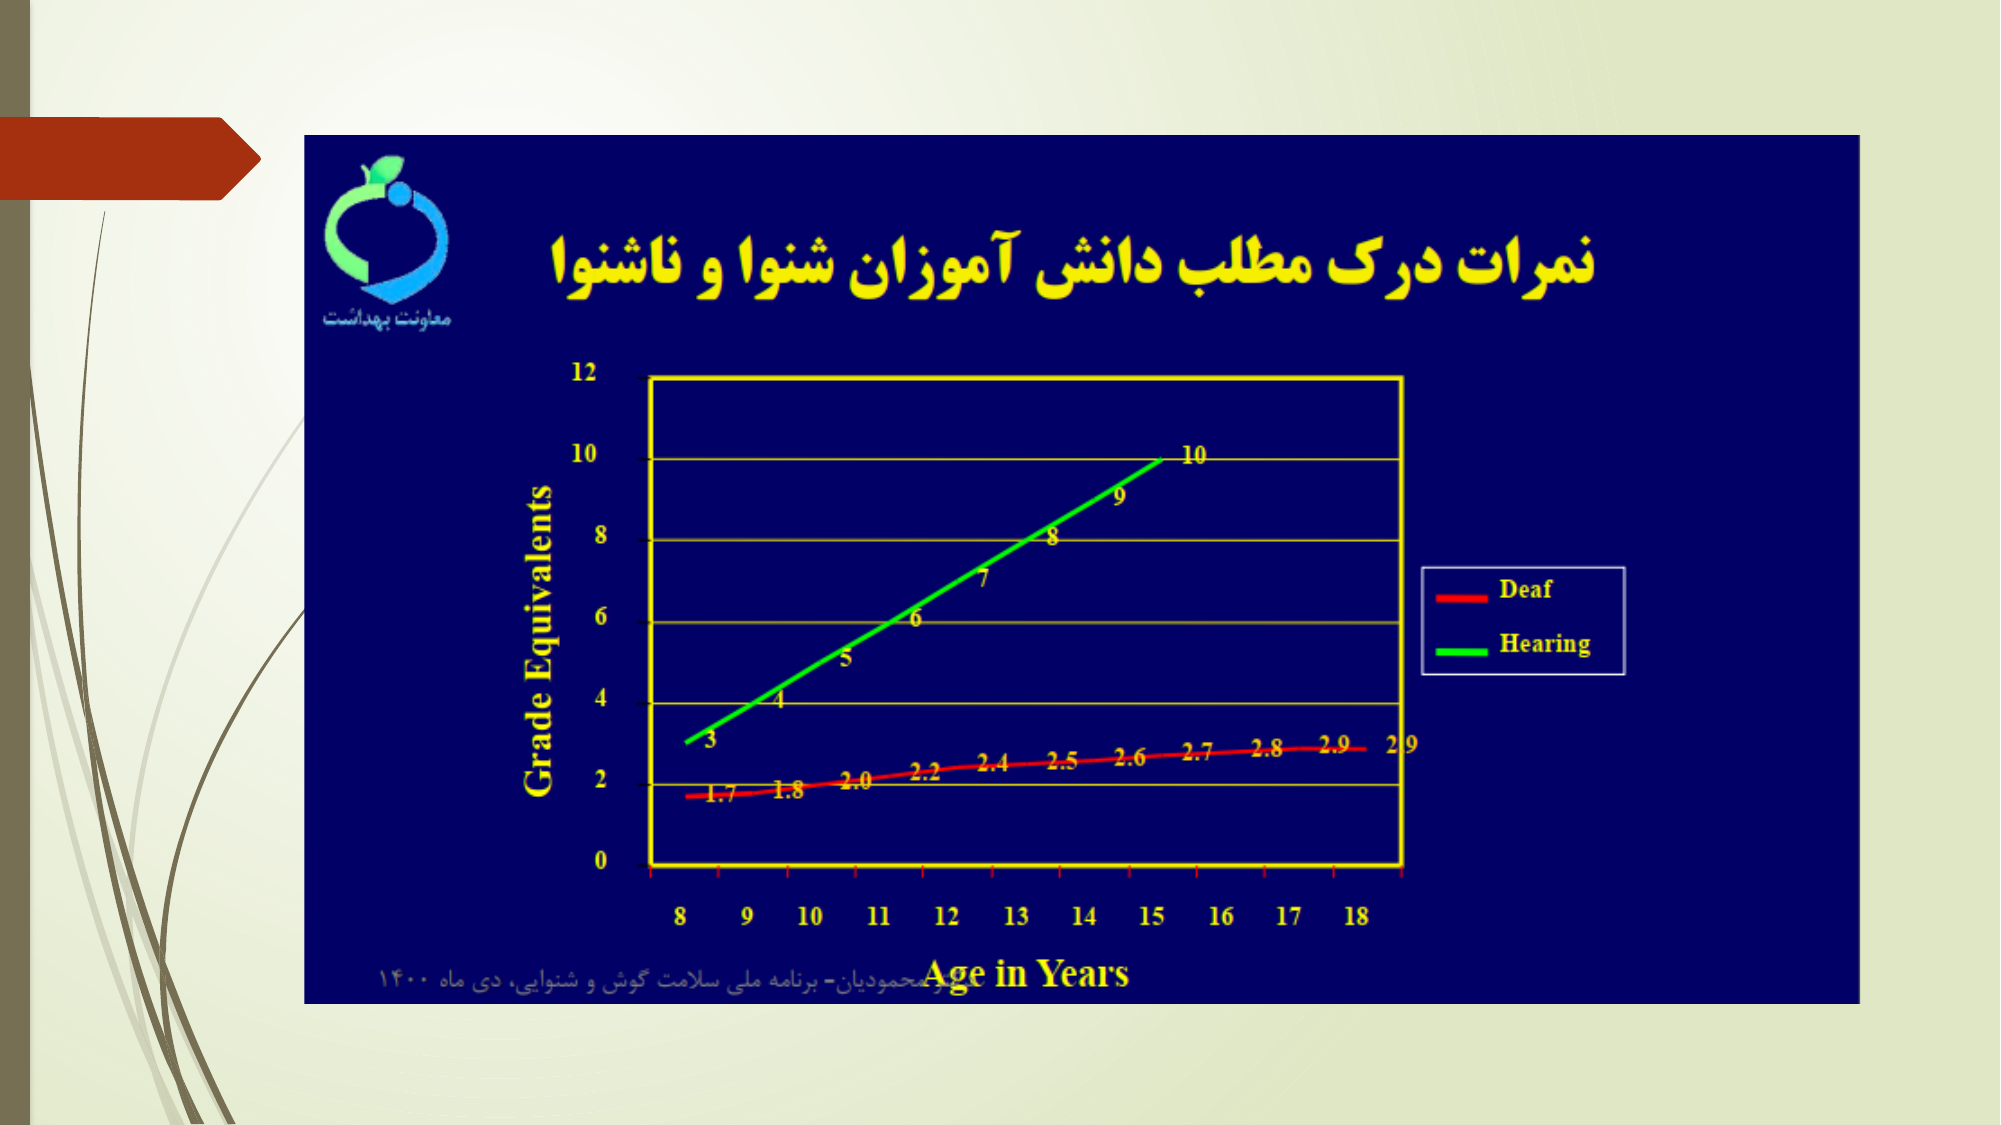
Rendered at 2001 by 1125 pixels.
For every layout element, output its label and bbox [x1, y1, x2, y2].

list [303, 135, 1861, 1004]
